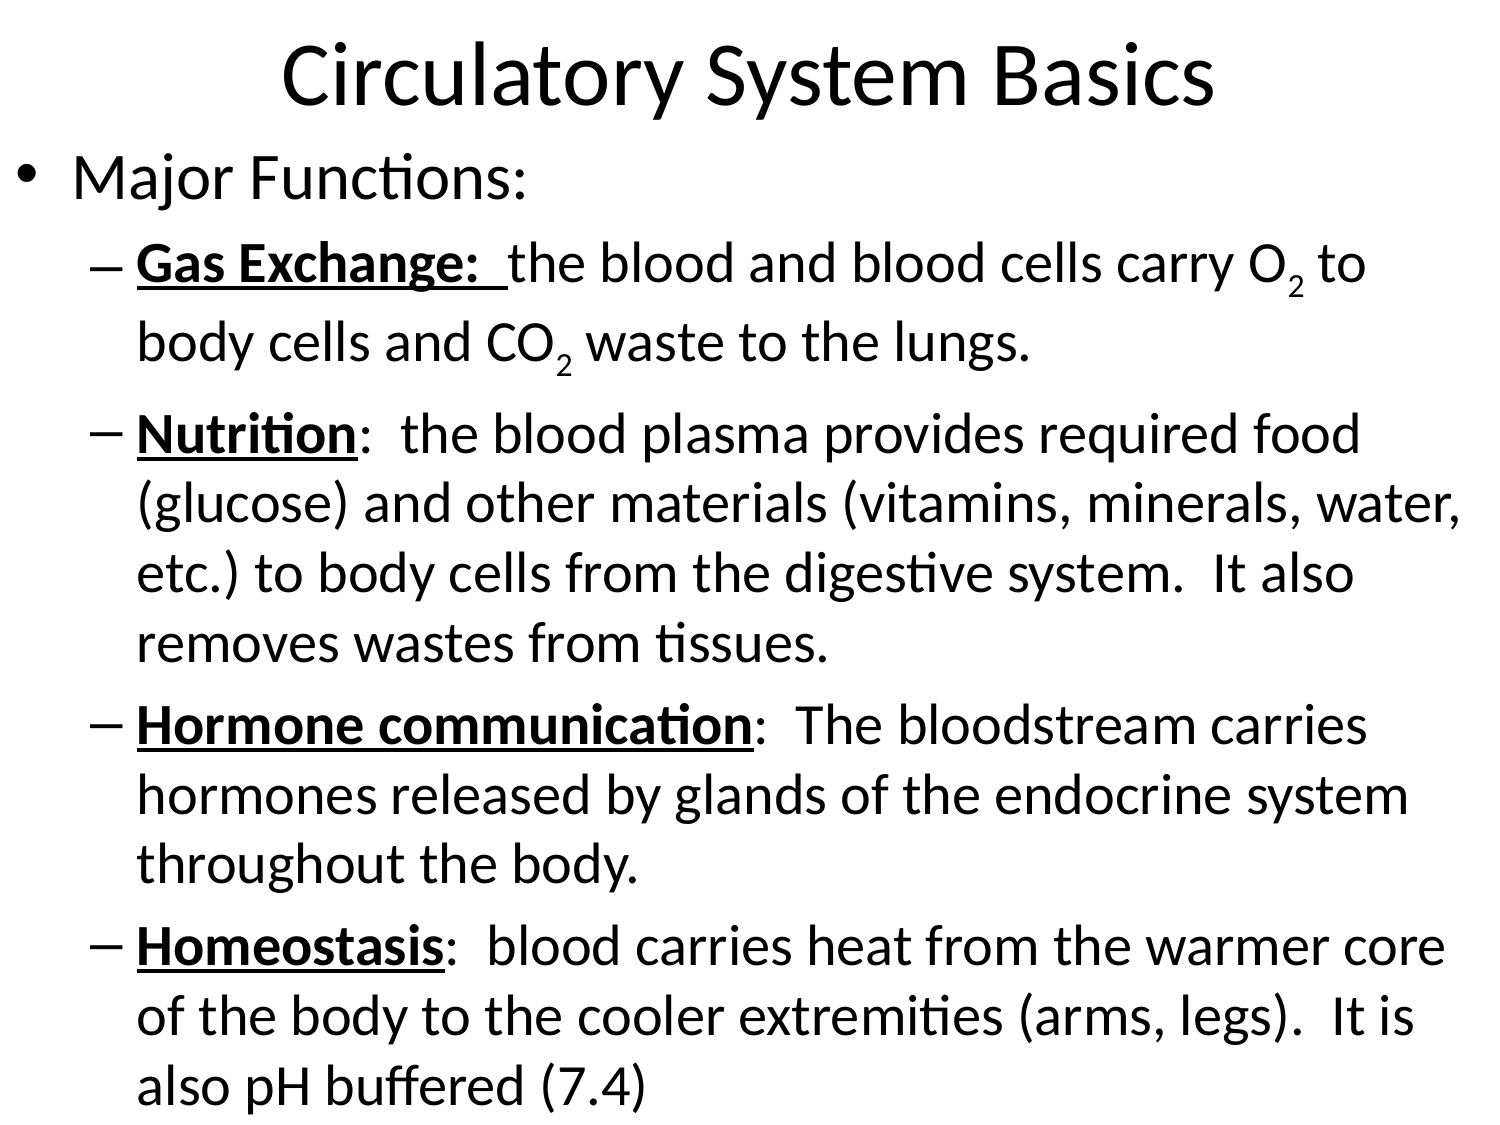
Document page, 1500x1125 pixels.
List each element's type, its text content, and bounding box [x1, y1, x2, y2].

list Major Functions: Gas Exchange: the blood and blood cells carry O2 to body cells and CO2 waste to the lungs. Nutrition: the blood plasma provides required food (glucose) and other materials (vitamins, minerals, water, etc.) to body cells from the digestive system. It also removes wastes from tissues. Hormone communication: The bloodstream carries hormones released by glands of the endocrine system throughout the body. Homeostasis: blood carries heat from the warmer core of the body to the cooler extremities (arms, legs). It is also pH buffered (7.4) [0, 125, 1500, 1125]
title Circulatory System Basics [75, 0, 1425, 125]
